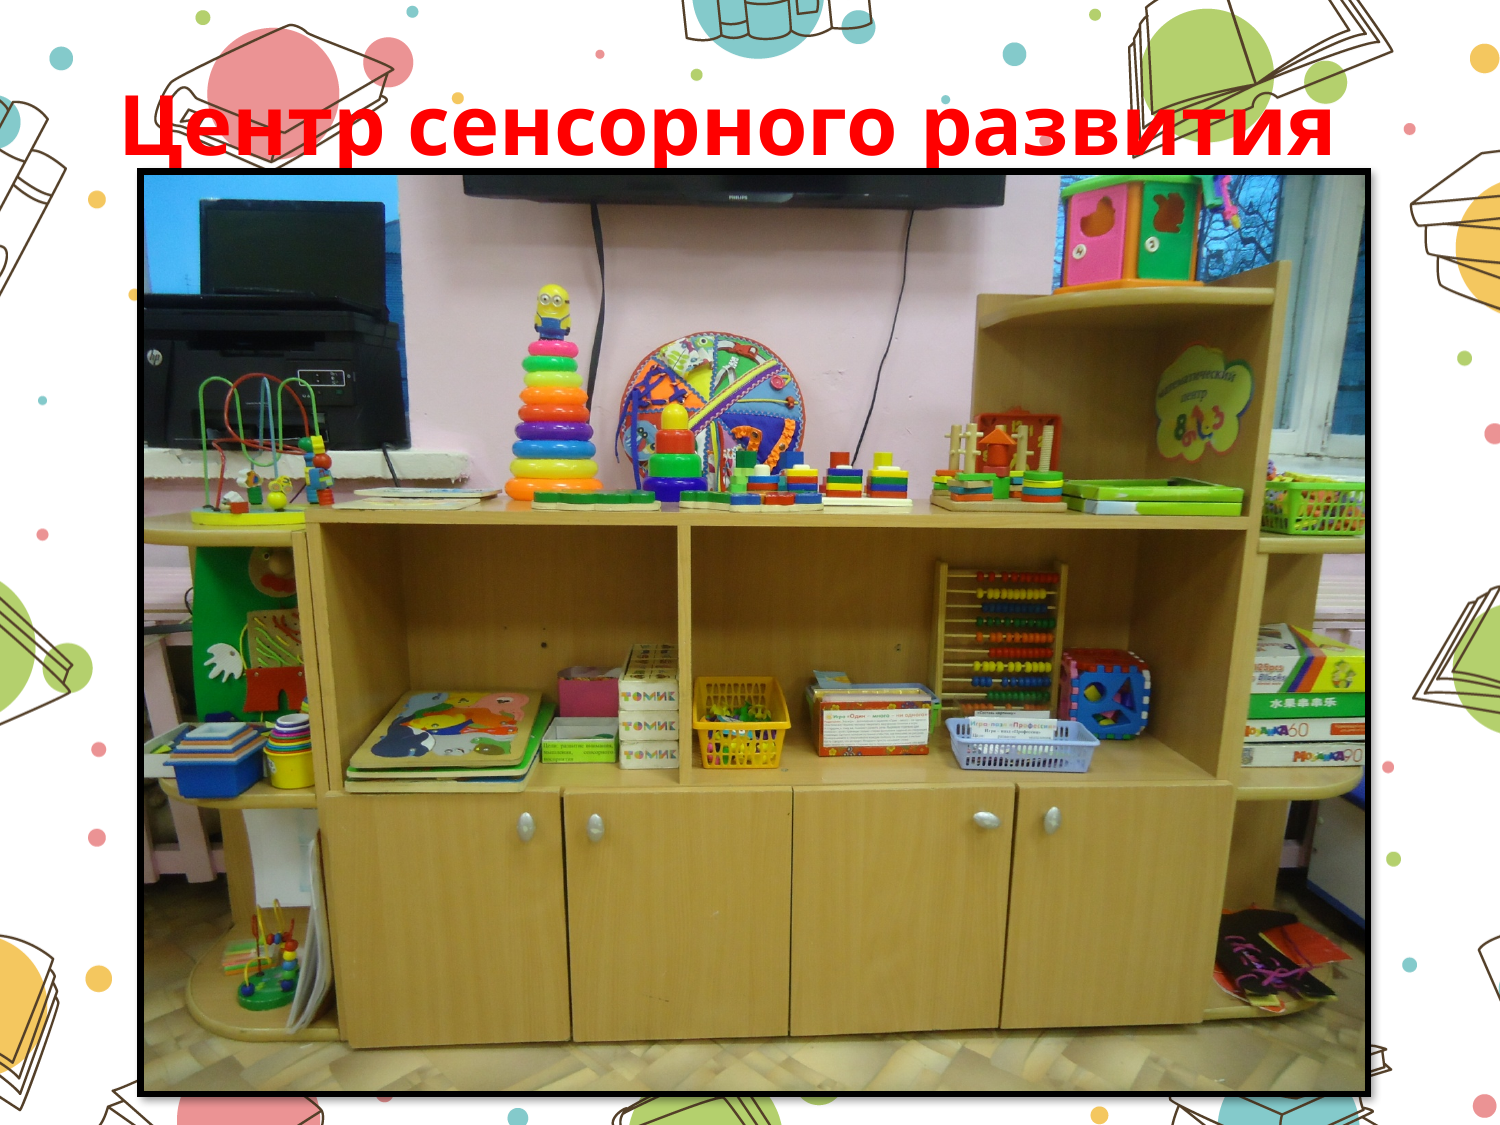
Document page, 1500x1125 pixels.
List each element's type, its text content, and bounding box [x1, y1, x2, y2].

title Центр сенсорного развития [103, 47, 1397, 209]
picture [0, 0, 1500, 1125]
